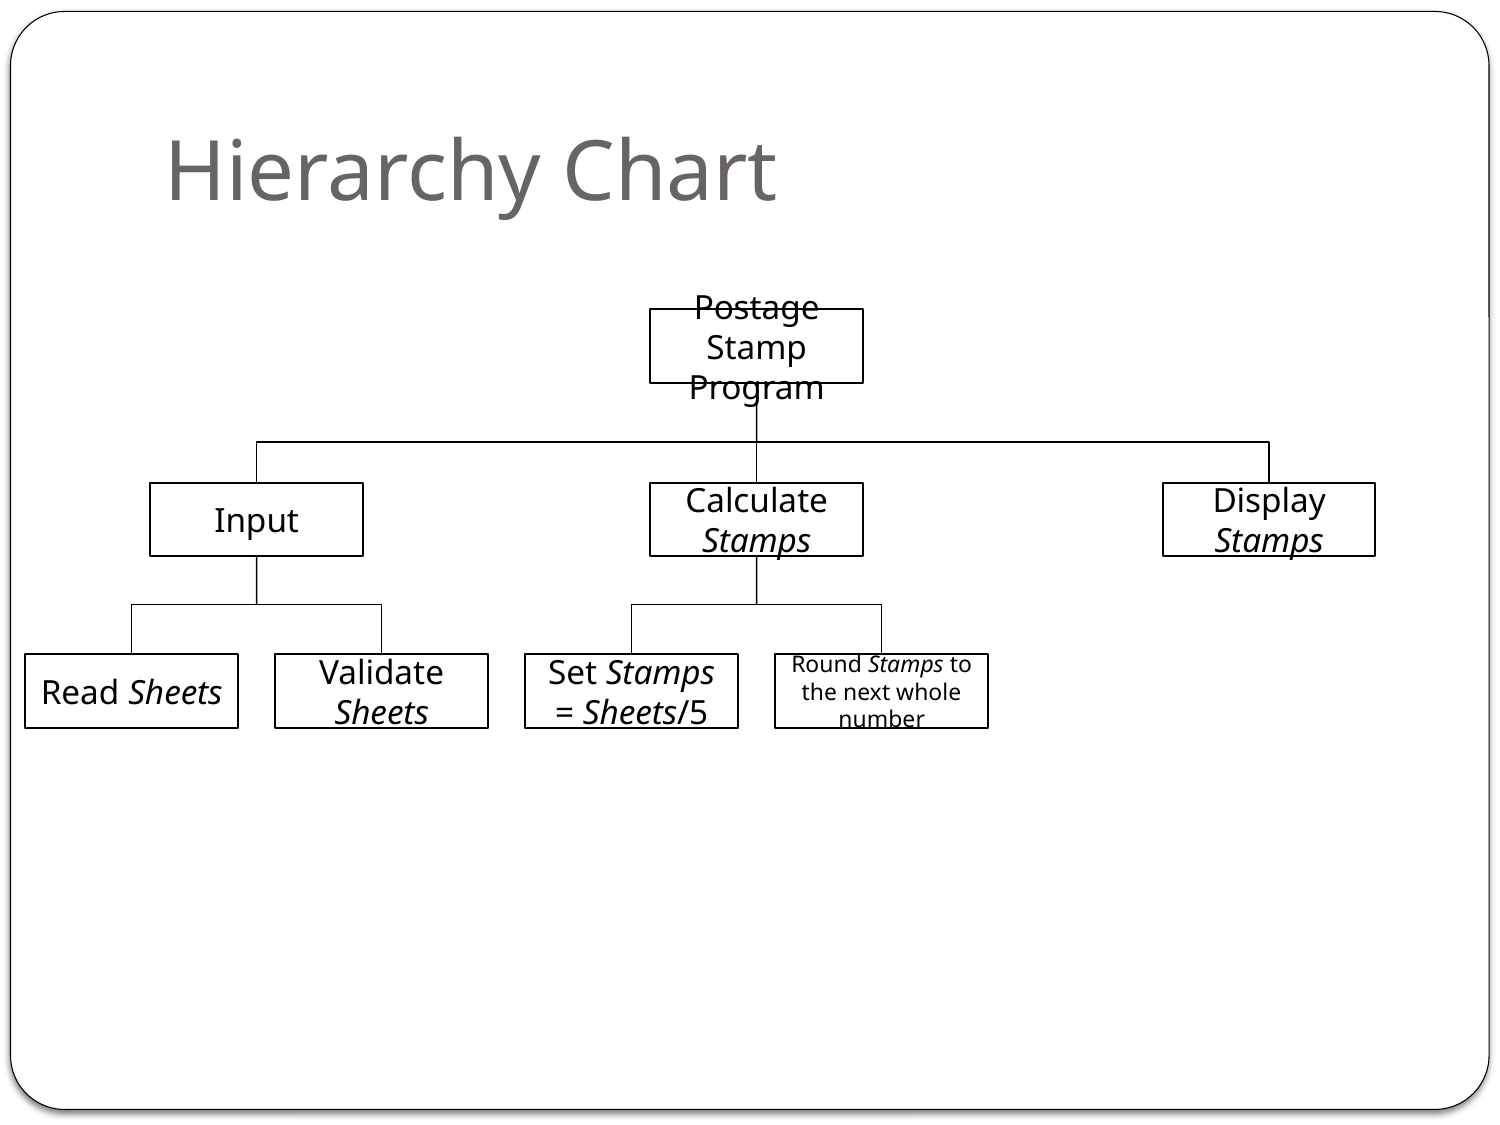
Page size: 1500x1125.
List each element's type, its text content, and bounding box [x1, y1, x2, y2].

text_box Postage Stamp Program [649, 308, 864, 384]
text_box Display Stamps [1162, 482, 1376, 557]
text_box Read Sheets [24, 653, 239, 729]
title Hierarchy Chart [150, 45, 1425, 233]
text_box Validate Sheets [274, 653, 489, 729]
text_box Round Stamps to the next whole number [774, 653, 989, 729]
text_box Input [149, 482, 364, 557]
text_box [631, 604, 757, 655]
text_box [259, 604, 382, 655]
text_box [256, 441, 753, 483]
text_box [759, 604, 882, 655]
text_box Calculate Stamps [649, 492, 864, 557]
text_box Set Stamps = Sheets/5 [524, 653, 739, 729]
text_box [756, 441, 1270, 483]
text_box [131, 604, 257, 655]
